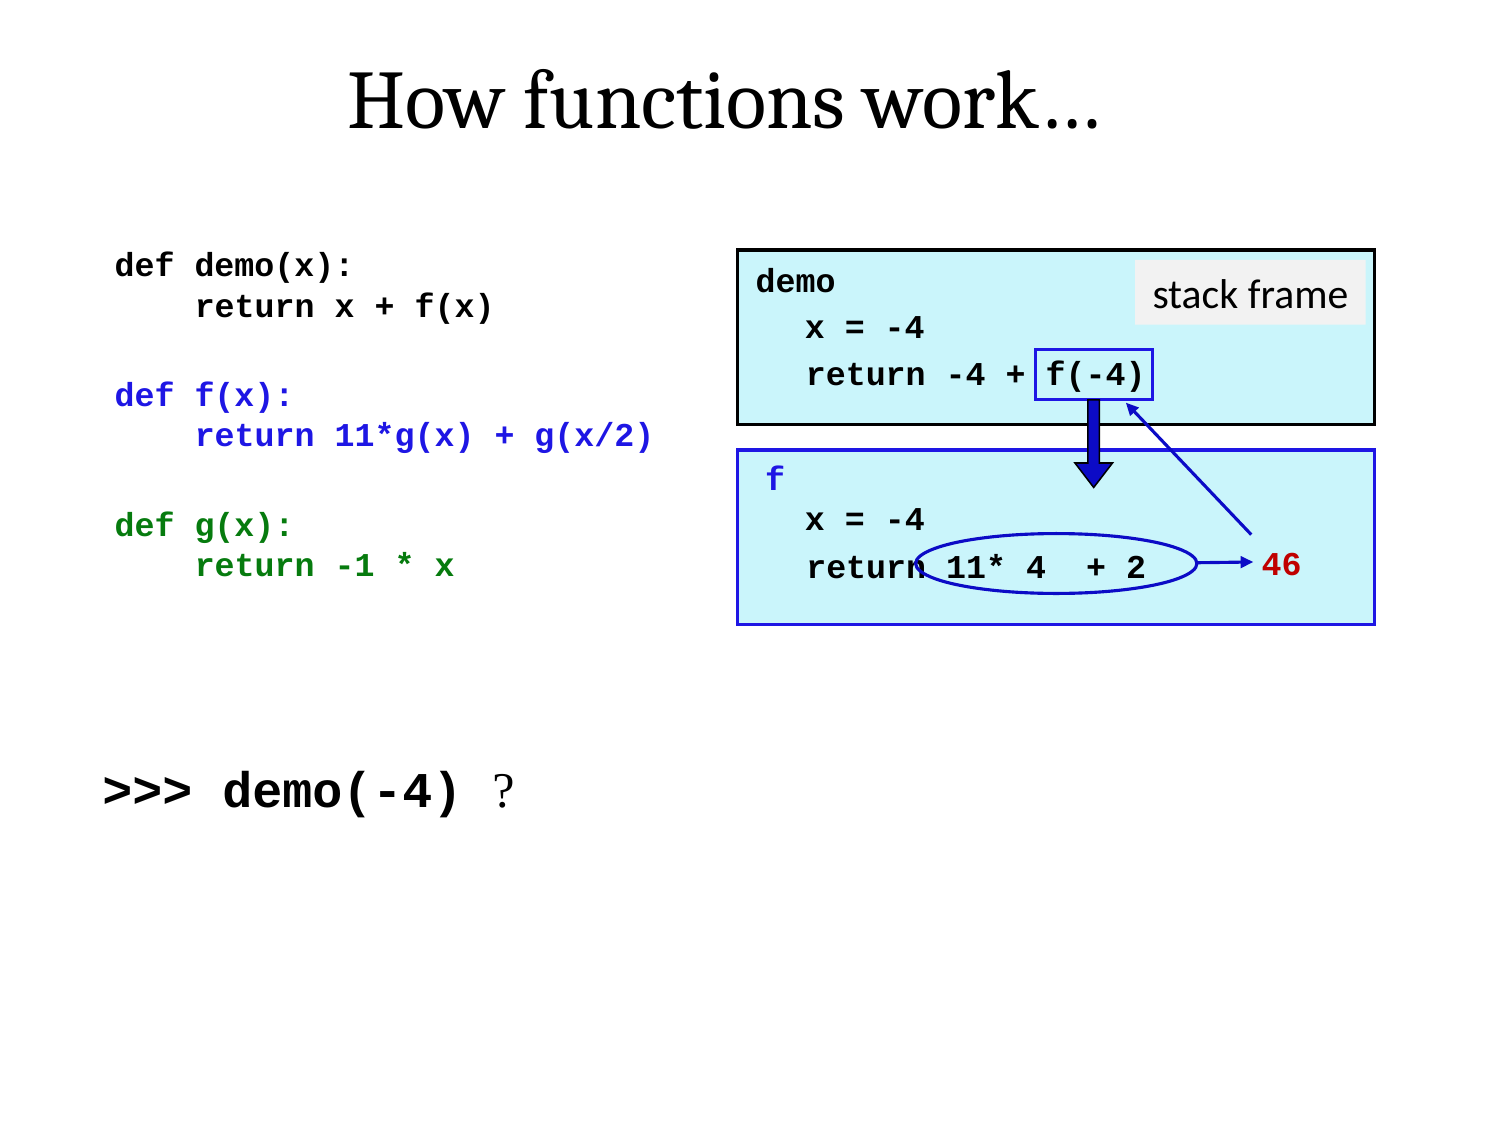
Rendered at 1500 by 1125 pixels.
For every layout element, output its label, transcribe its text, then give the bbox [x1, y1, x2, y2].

text_box How functions work… [212, 37, 1238, 153]
text_box [1126, 402, 1251, 534]
text_box [1035, 349, 1153, 400]
text_box [737, 450, 1375, 625]
text_box 46 [1246, 534, 1317, 590]
text_box f [750, 449, 800, 505]
text_box return 11* 4 + 2 [791, 537, 1013, 593]
text_box x = -4 [790, 490, 940, 545]
text_box >>> demo(-4) ? [87, 749, 700, 825]
text_box stack frame [1135, 259, 1366, 325]
text_box demo [740, 251, 851, 307]
text_box return 11* 4 + 2 [1130, 537, 1182, 549]
text_box return -4 + f(-4) [791, 344, 1161, 400]
text_box [1074, 399, 1113, 488]
text_box [915, 533, 1197, 594]
text_box def g(x): return -1 * x [99, 509, 538, 589]
text_box [737, 249, 1375, 425]
text_box x = -4 [790, 297, 940, 352]
text_box return 11* 4 + 2 [1100, 578, 1182, 593]
text_box def demo(x): return x + f(x) [99, 249, 638, 330]
text_box [1196, 555, 1246, 569]
text_box def f(x): return 11*g(x) + g(x/2) [99, 379, 700, 459]
